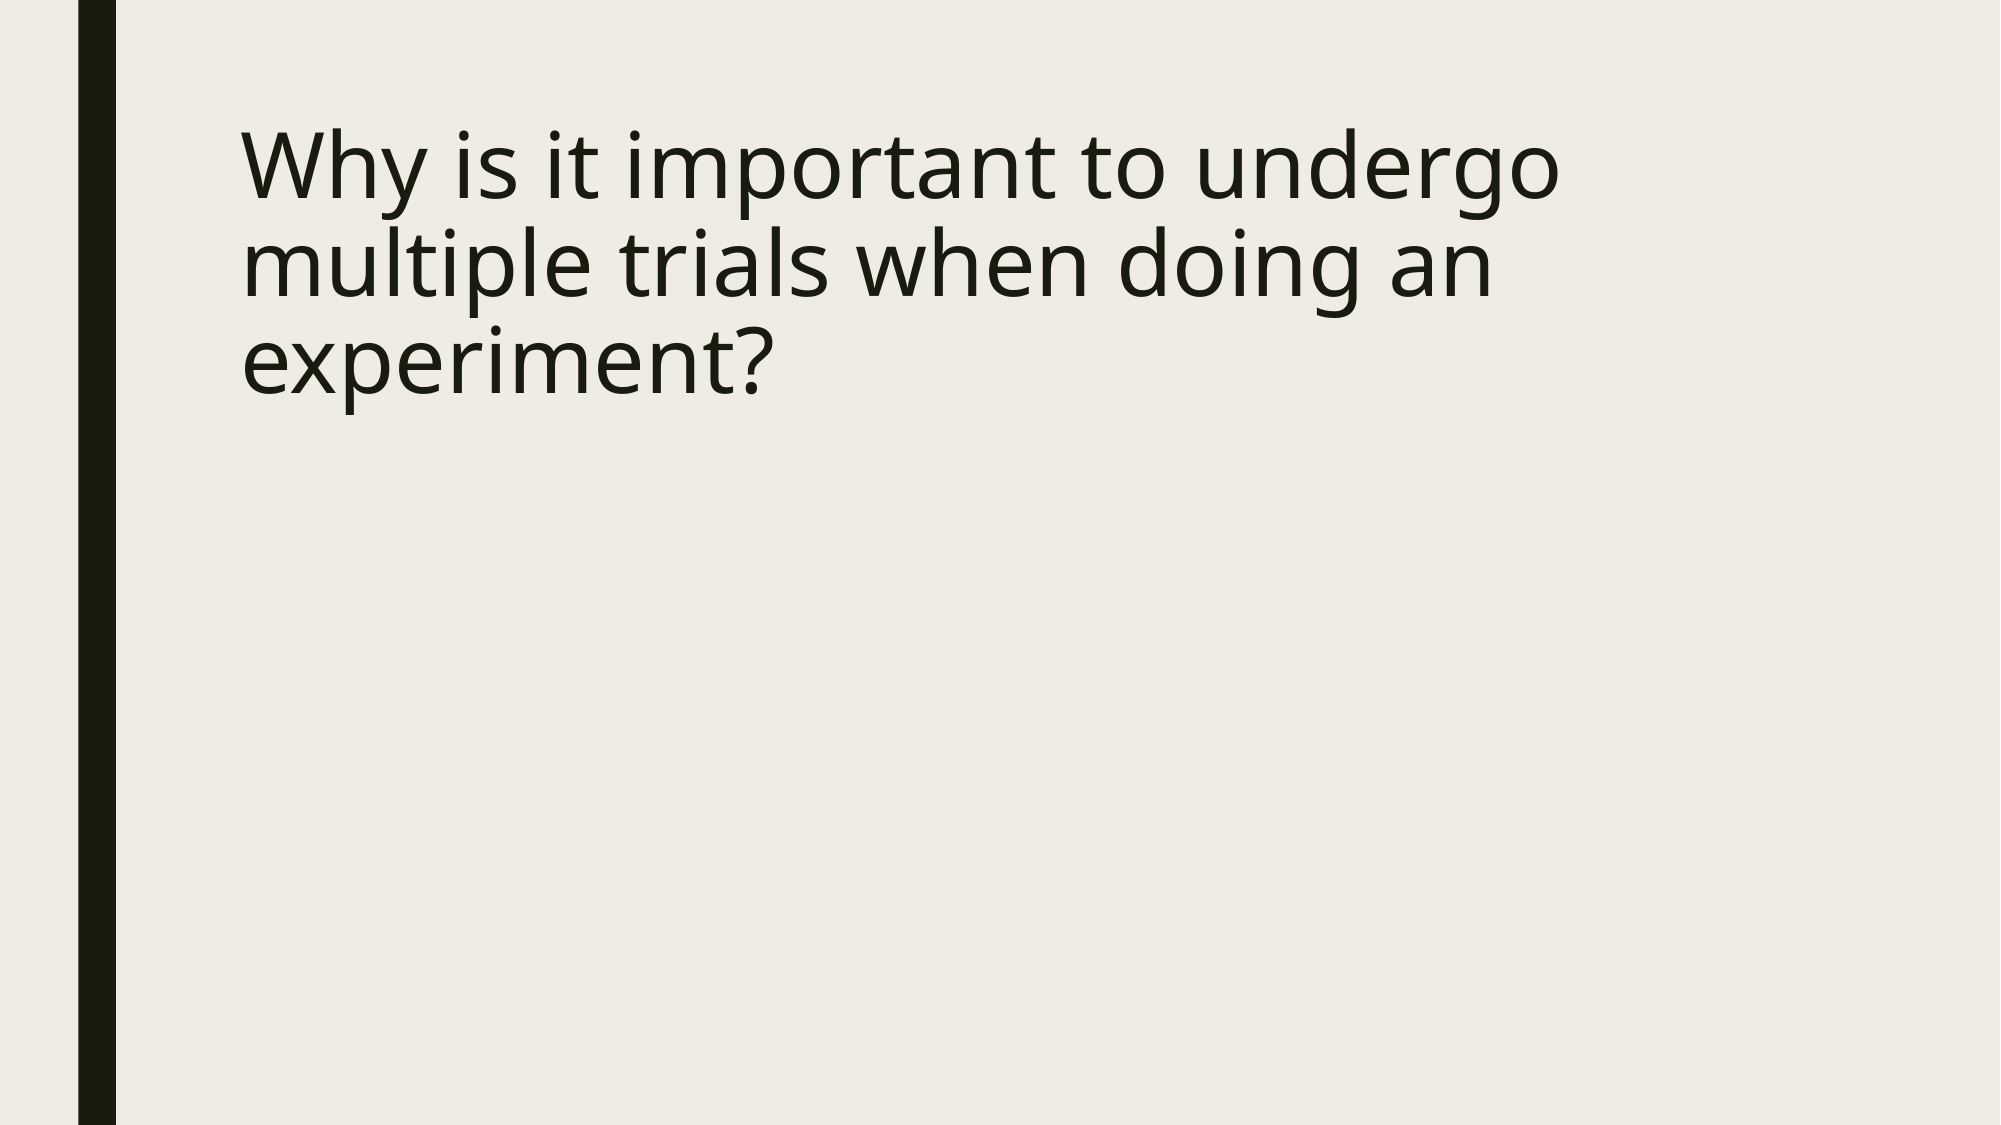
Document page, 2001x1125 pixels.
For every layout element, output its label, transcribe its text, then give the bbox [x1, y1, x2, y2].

title Why is it important to undergo multiple trials when doing an experiment? [225, 112, 1800, 357]
